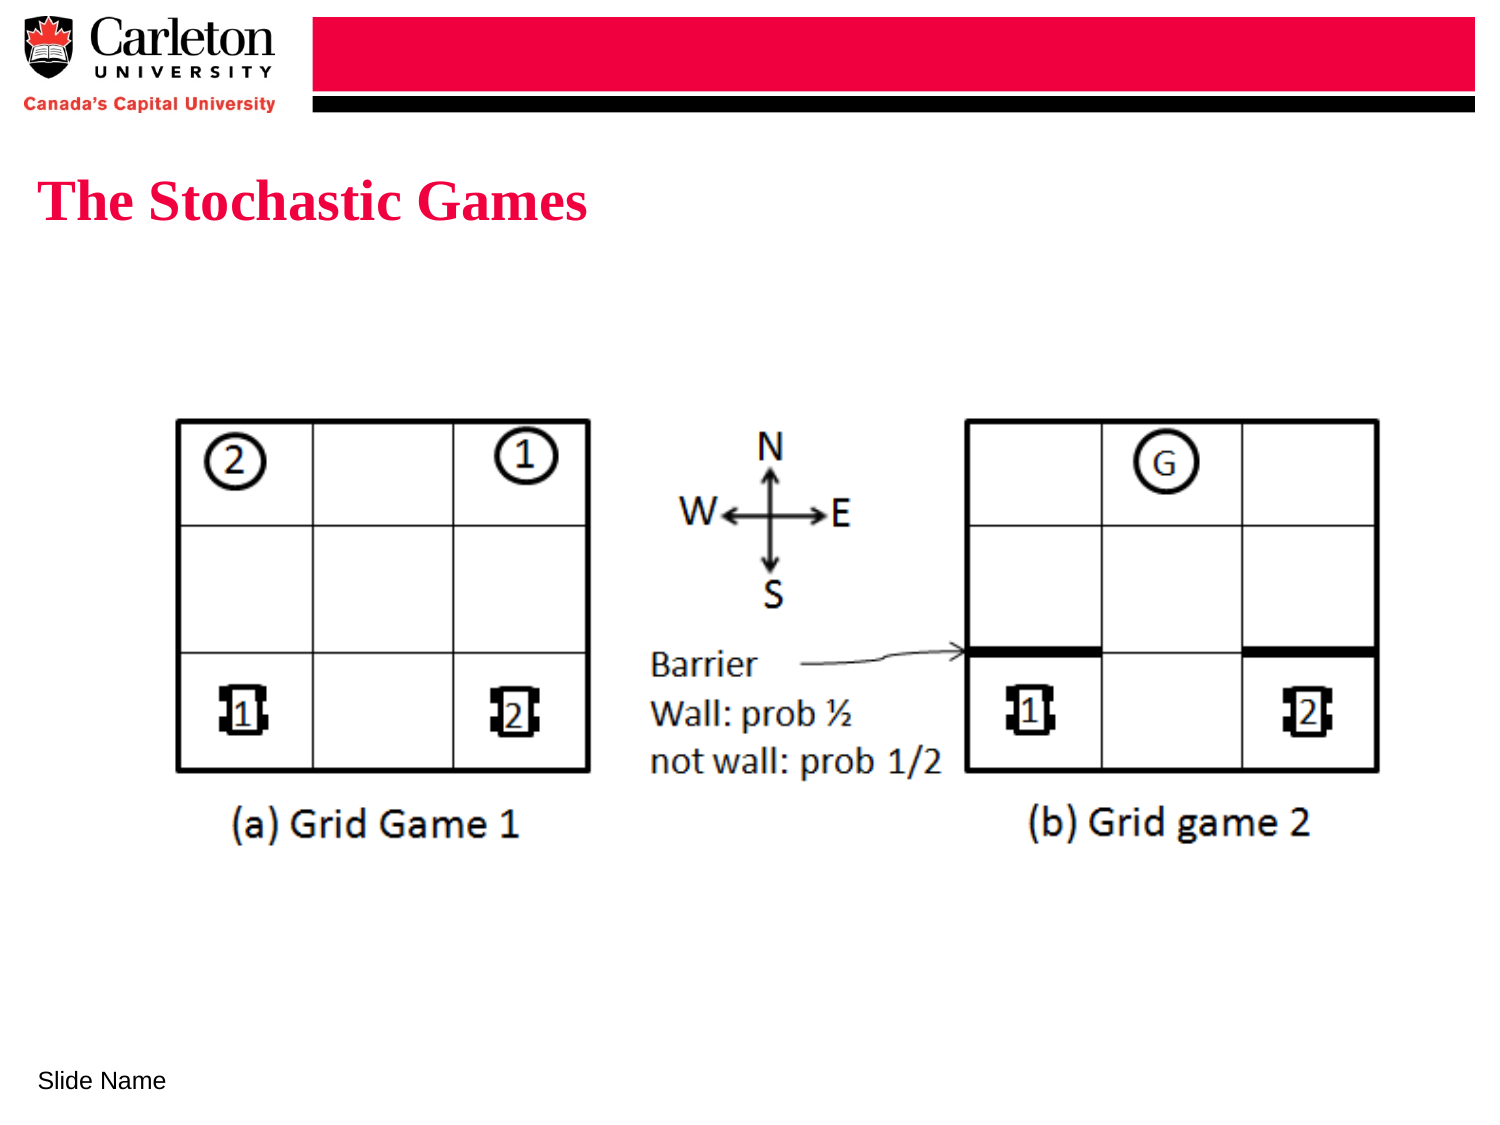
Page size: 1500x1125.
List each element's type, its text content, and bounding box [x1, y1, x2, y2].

picture [24, 16, 275, 113]
picture [174, 400, 1382, 863]
title The Stochastic Games [37, 162, 1438, 301]
